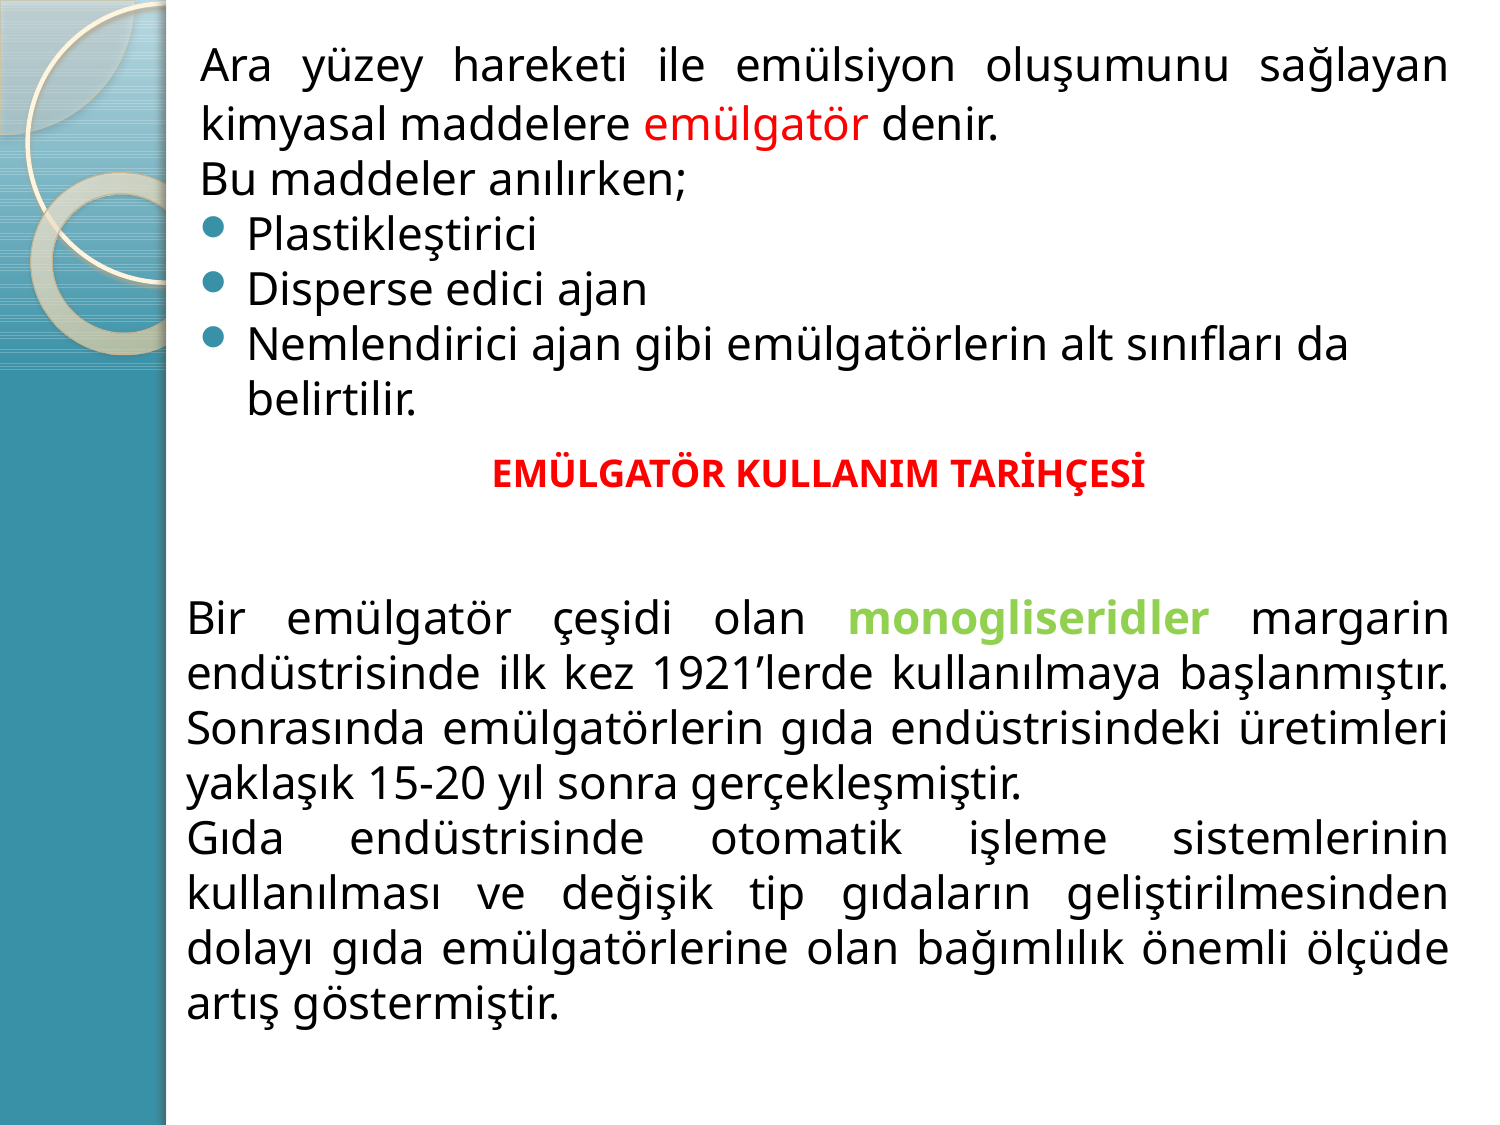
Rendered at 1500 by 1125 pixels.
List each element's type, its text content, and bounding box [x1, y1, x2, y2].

title EMÜLGATÖR KULLANIM TARİHÇESİ [133, 385, 1500, 504]
list Ara yüzey hareketi ile emülsiyon oluşumunu sağlayan kimyasal maddelere emülgatör denir. Bu maddeler anılırken; Plastikleştirici Disperse edici ajan Nemlendirici ajan gibi emülgatörlerin alt sınıfları da belirtilir. Bir emülgatör çeşidi olan monogliseridler margarin endüstrisinde ilk kez 1921’lerde kullanılmaya başlanmıştır. Sonrasında emülgatörlerin gıda endüstrisindeki üretimleri yaklaşık 15-20 yıl sonra gerçekleşmiştir. Gıda endüstrisinde otomatik işleme sistemlerinin kullanılması ve değişik tip gıdaların geliştirilmesinden dolayı gıda emülgatörlerine olan bağımlılık önemli ölçüde artış göstermiştir. [171, 504, 1466, 1094]
list Ara yüzey hareketi ile emülsiyon oluşumunu sağlayan kimyasal maddelere emülgatör denir. Bu maddeler anılırken; Plastikleştirici Disperse edici ajan Nemlendirici ajan gibi emülgatörlerin alt sınıfları da belirtilir. Bir emülgatör çeşidi olan monogliseridler margarin endüstrisinde ilk kez 1921’lerde kullanılmaya başlanmıştır. Sonrasında emülgatörlerin gıda endüstrisindeki üretimleri yaklaşık 15-20 yıl sonra gerçekleşmiştir. Gıda endüstrisinde otomatik işleme sistemlerinin kullanılması ve değişik tip gıdaların geliştirilmesinden dolayı gıda emülgatörlerine olan bağımlılık önemli ölçüde artış göstermiştir. [171, 7, 1466, 385]
